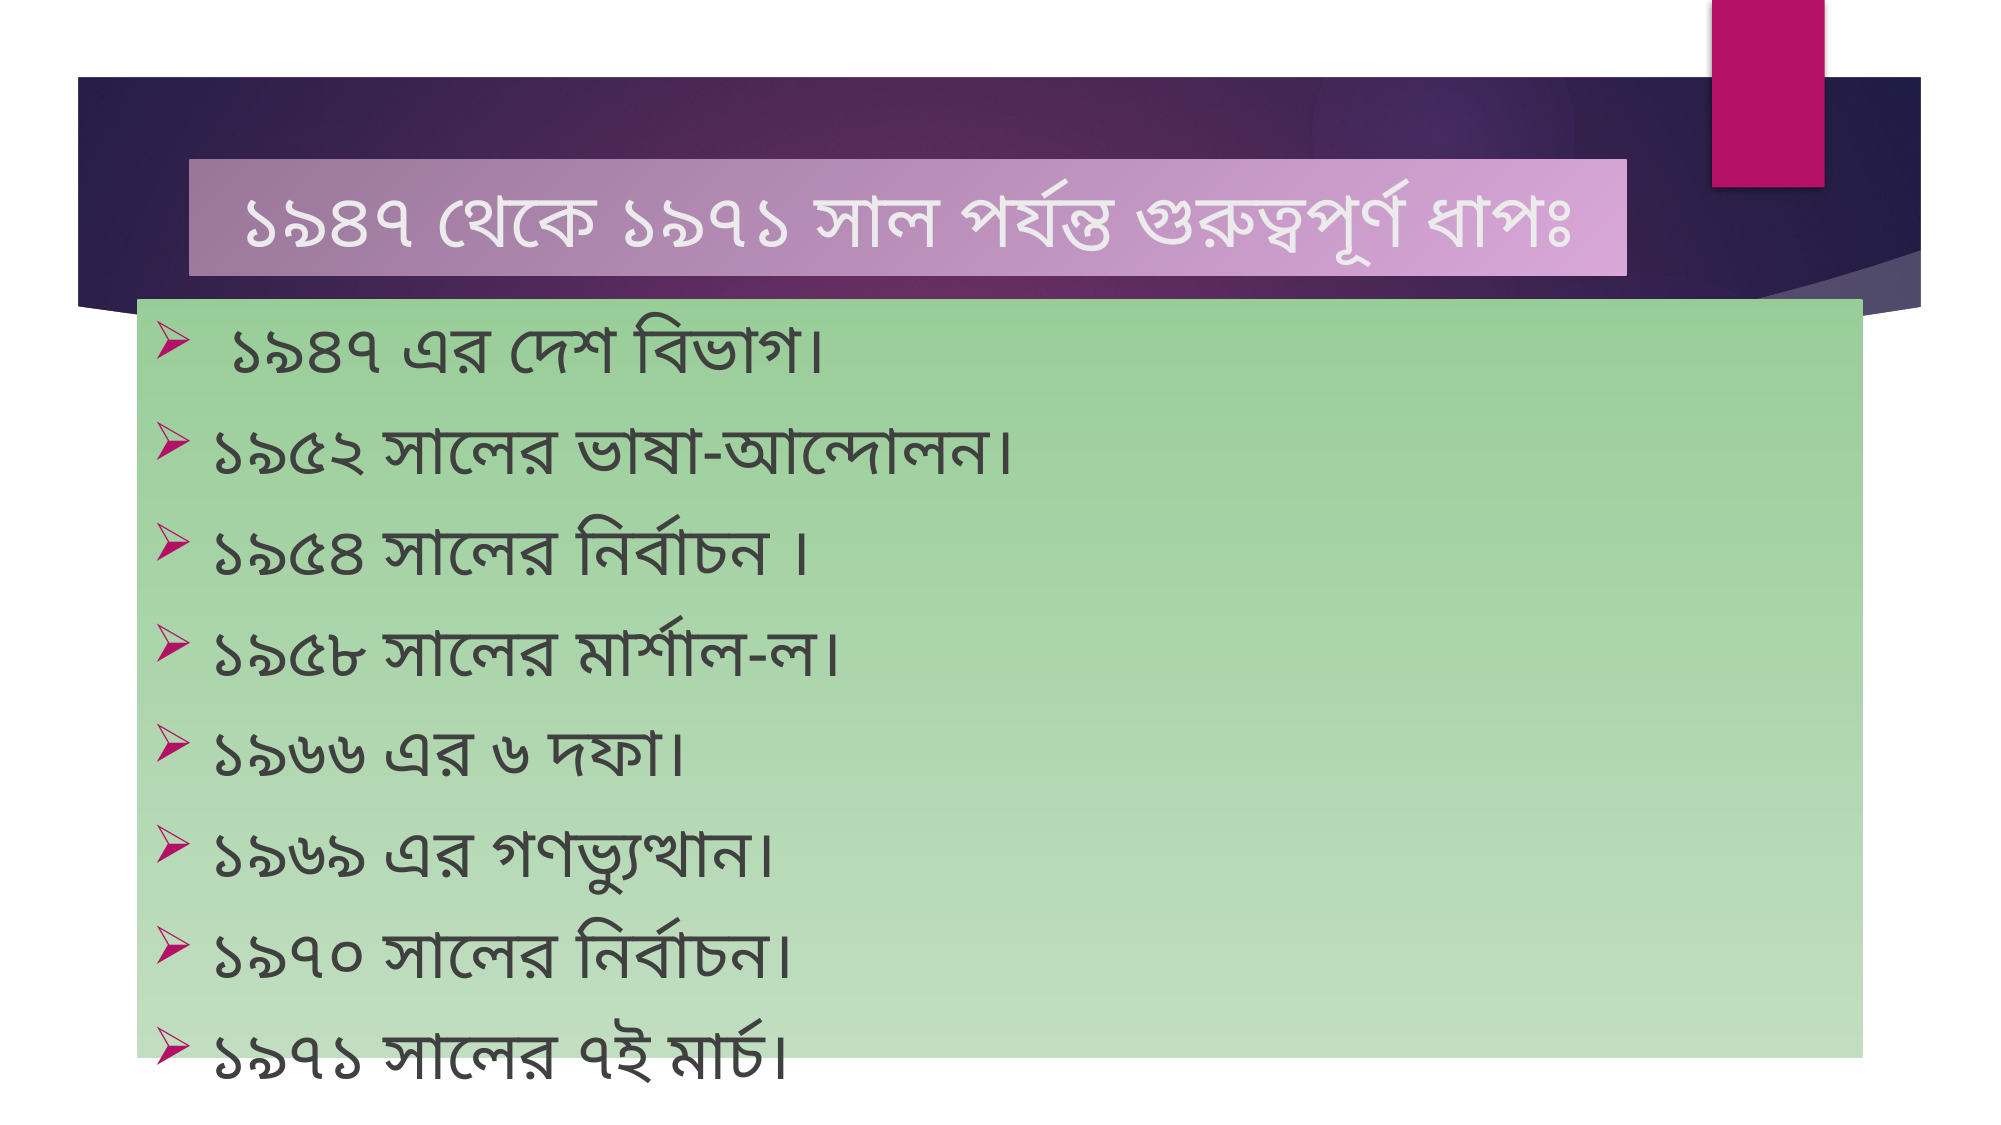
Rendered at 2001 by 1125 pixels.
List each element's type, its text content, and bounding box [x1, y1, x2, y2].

title ১৯৪৭ থেকে ১৯৭১ সাল পর্যন্ত গুরুত্বপূর্ণ ধাপঃ [189, 159, 1627, 276]
list ১৯৪৭ এর দেশ বিভাগ। ১৯৫২ সালের ভাষা-আন্দোলন। ১৯৫৪ সালের নির্বাচন । ১৯৫৮ সালের মার্শাল-ল। ১৯৬৬ এর ৬ দফা। ১৯৬৯ এর গণভ্যুত্থান। ১৯৭০ সালের নির্বাচন। ১৯৭১ সালের ৭ই মার্চ। [137, 299, 1863, 1058]
